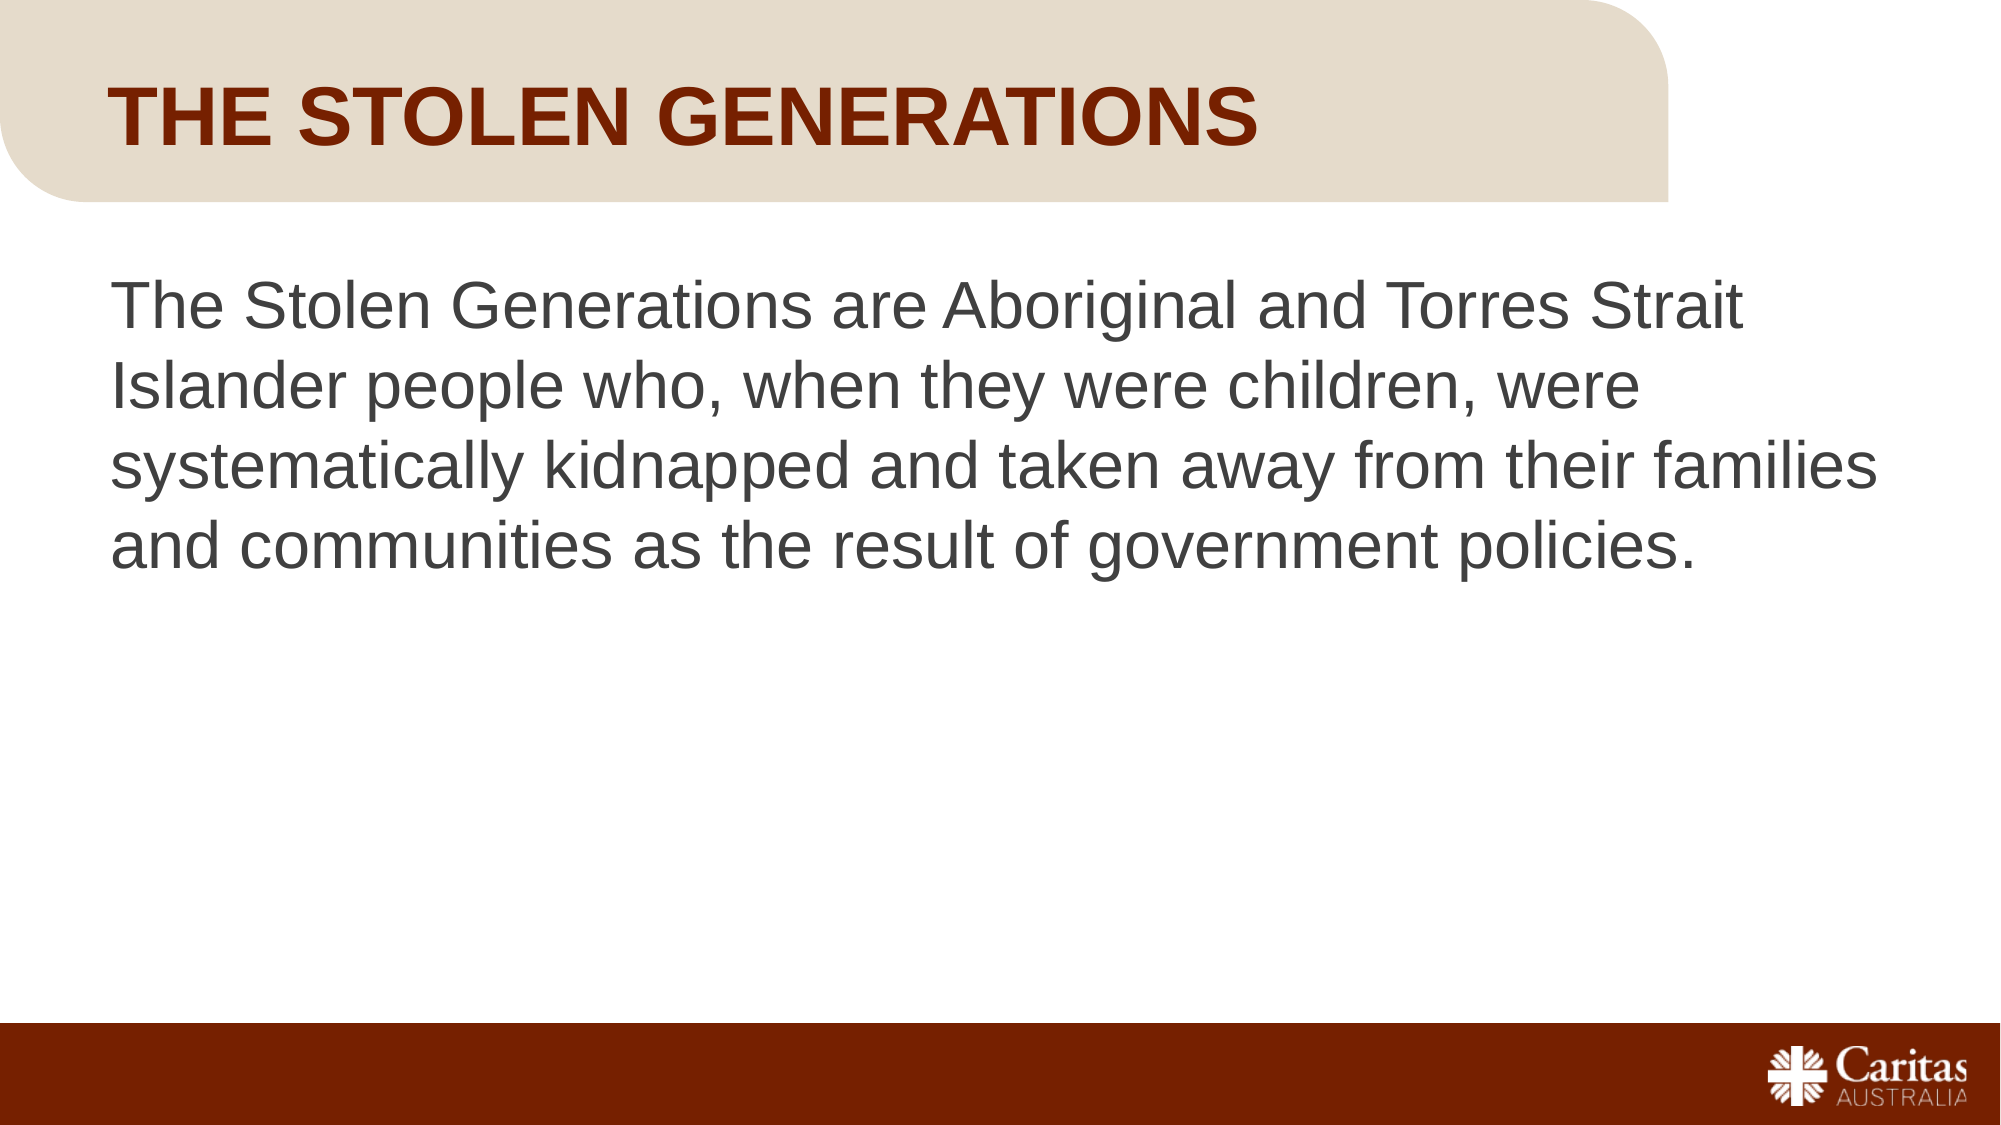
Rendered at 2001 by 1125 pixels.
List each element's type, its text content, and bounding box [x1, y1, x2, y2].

list The Stolen Generations are Aboriginal and Torres Strait Islander people who, when they were children, were systematically kidnapped and taken away from their families and communities as the result of government policies. [95, 254, 1903, 976]
title THE STOLEN GENERATIONS [93, 54, 1831, 148]
